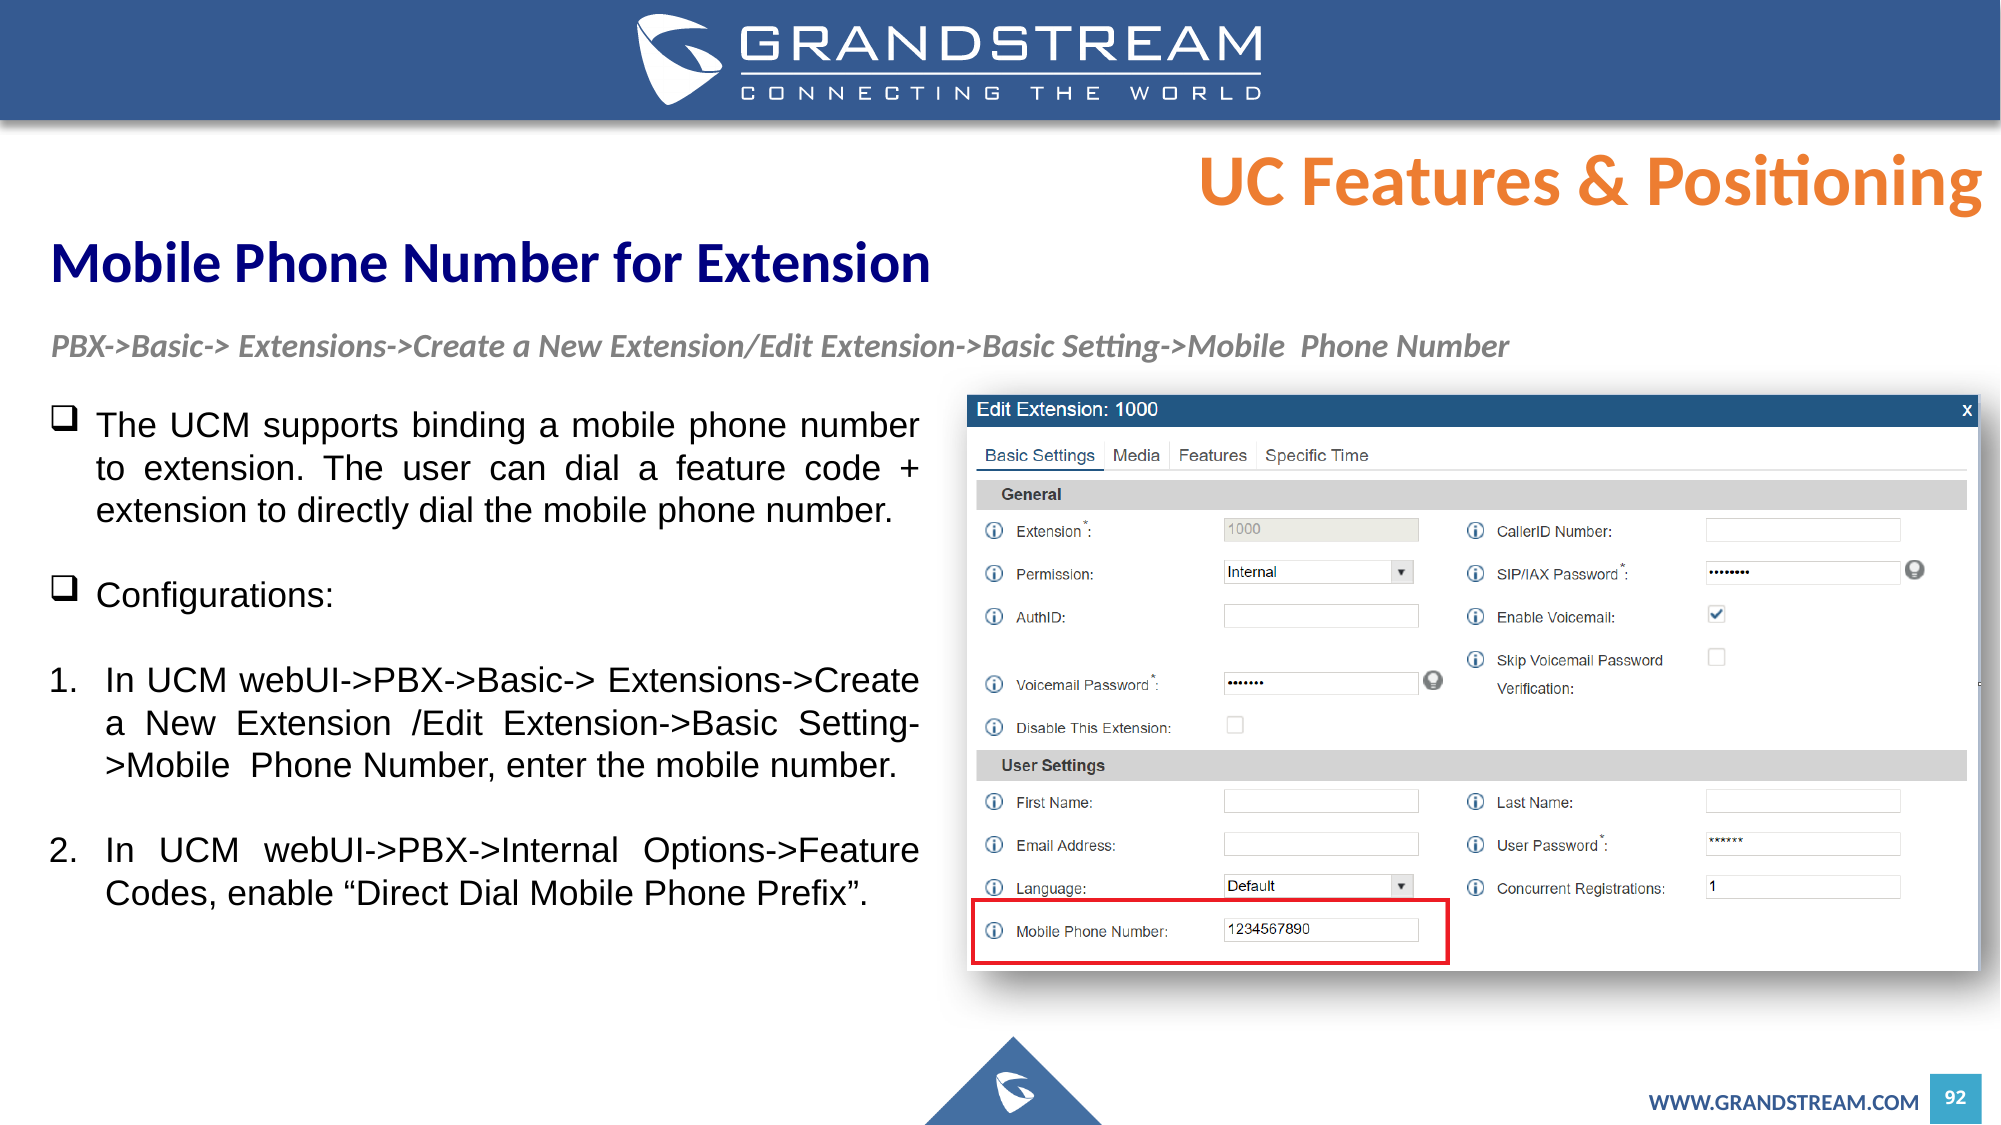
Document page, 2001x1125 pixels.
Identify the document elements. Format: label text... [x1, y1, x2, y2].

text_box Mobile Phone Number for Extension [25, 228, 957, 302]
picture [967, 394, 1981, 971]
text_box PBX->Basic-> Extensions->Create a New Extension/Edit Extension->Basic Setting->Mobile Phone Number [36, 316, 1681, 399]
text_box The UCM supports binding a mobile phone number to extension. The user can dial a feature code + extension to directly dial the mobile phone number. Configurations: In UCM webUI->PBX->Basic-> Extensions->Create a New Extension /Edit Extension->Basic Setting->Mobile Phone Number, enter the mobile number. In UCM webUI->PBX->Internal Options->Feature Codes, enable “Direct Dial Mobile Phone Prefix”. [34, 394, 936, 920]
picture [637, 14, 1261, 105]
text_box UC Features & Positioning [0, 124, 1998, 228]
